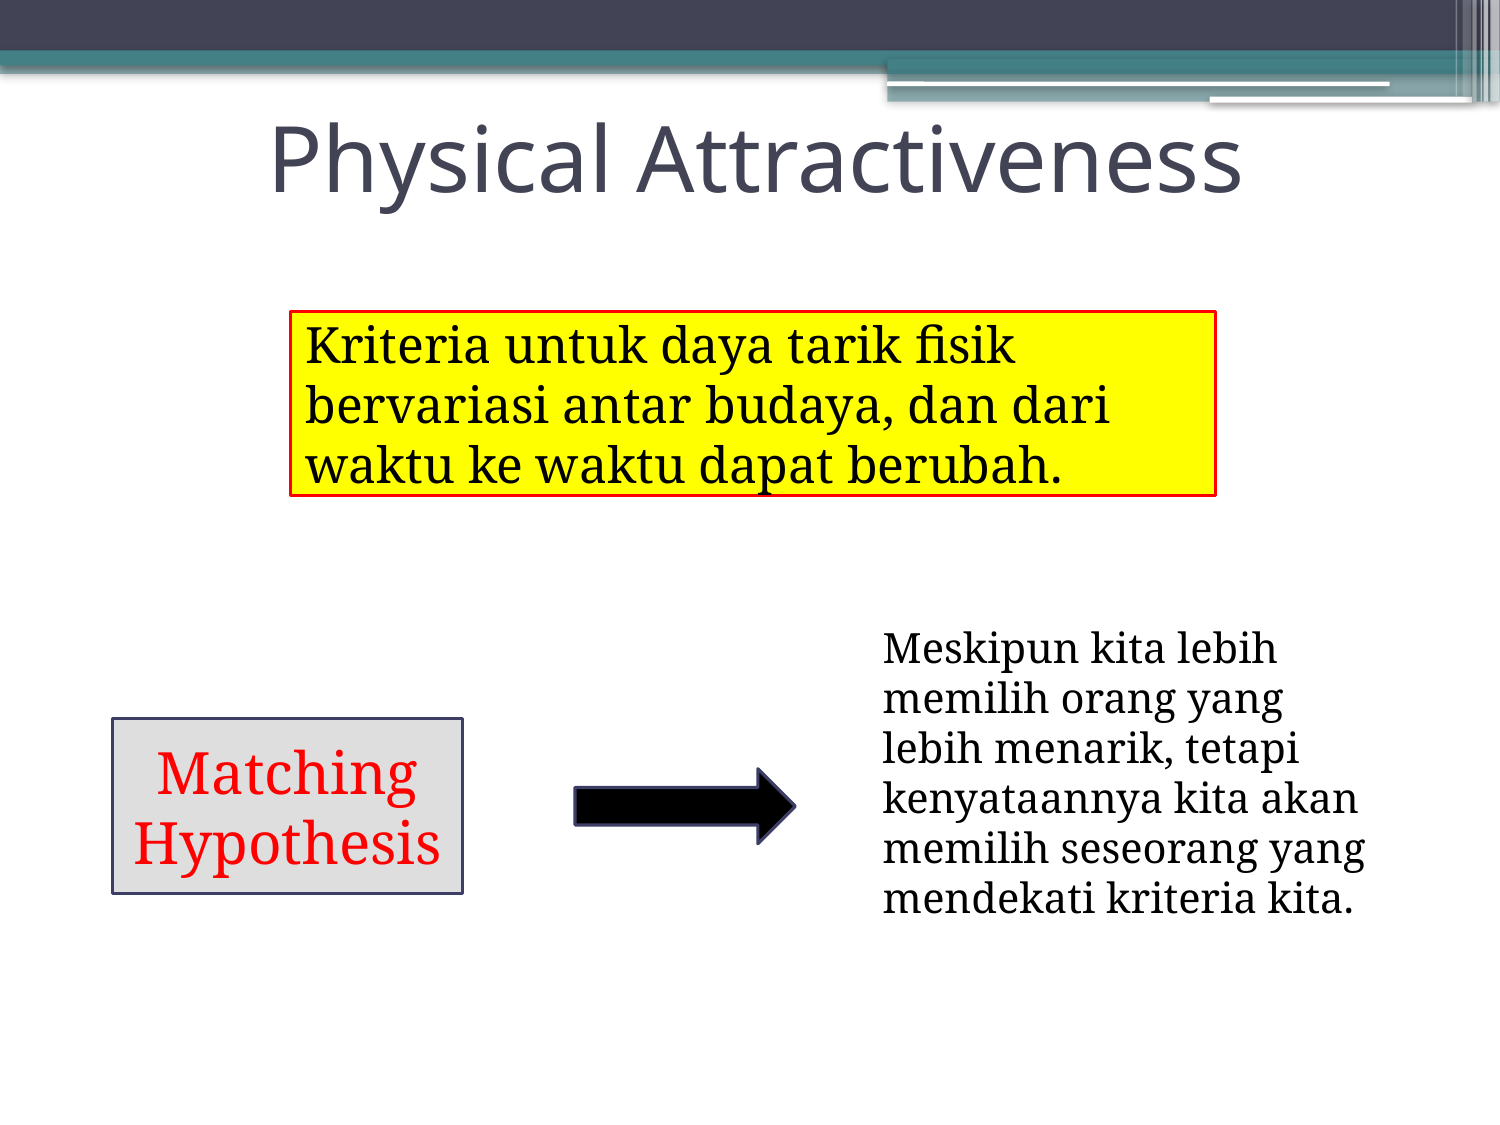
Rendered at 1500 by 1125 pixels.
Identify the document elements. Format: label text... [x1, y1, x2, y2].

text_box Matching Hypothesis [111, 717, 464, 895]
list Meskipun kita lebih memilih orang yang lebih menarik, tetapi kenyataannya kita akan memilih seseorang yang mendekati kriteria kita. [849, 612, 1400, 988]
text_box [573, 767, 797, 846]
title Physical Attractiveness [200, 75, 1313, 238]
text_box Kriteria untuk daya tarik fisik bervariasi antar budaya, dan dari waktu ke waktu dapat berubah. [289, 310, 1217, 497]
